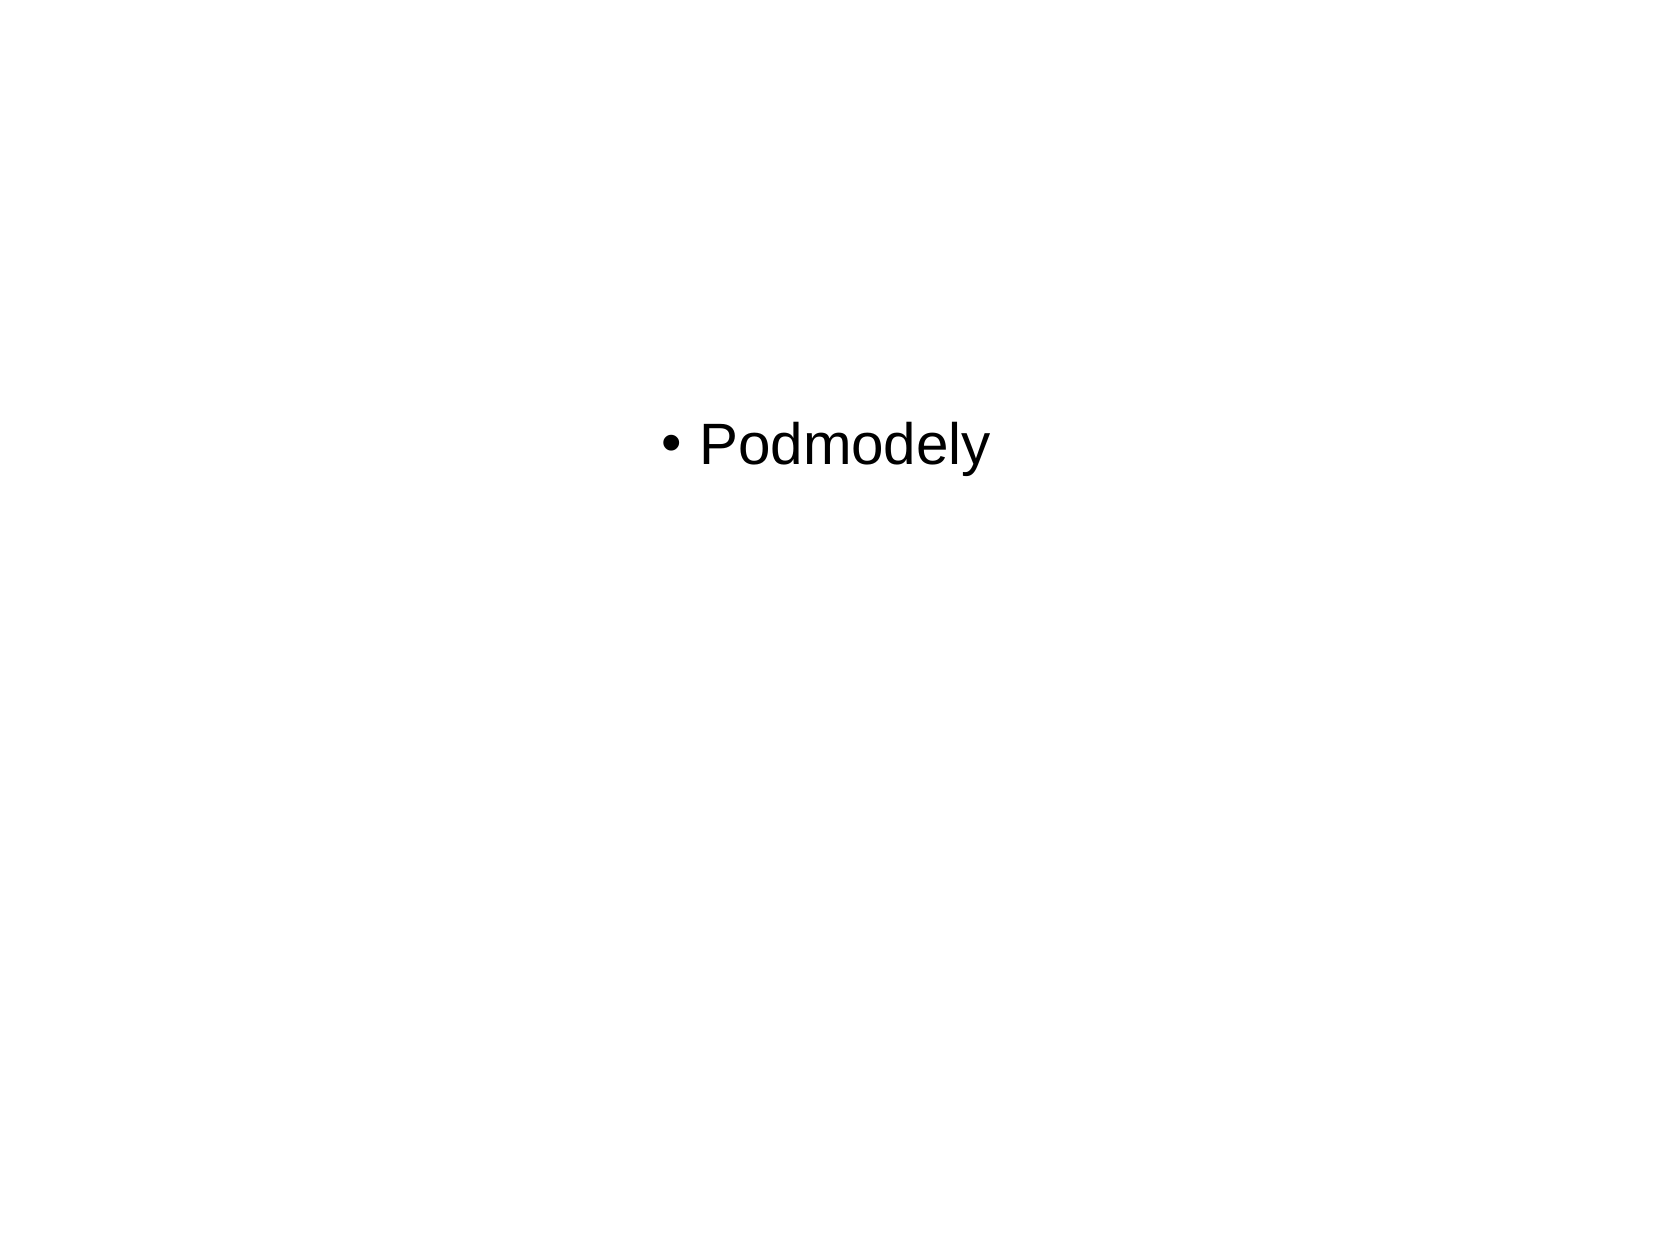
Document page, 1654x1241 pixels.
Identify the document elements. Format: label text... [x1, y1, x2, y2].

subtitle Podmodely [82, 49, 1571, 1010]
